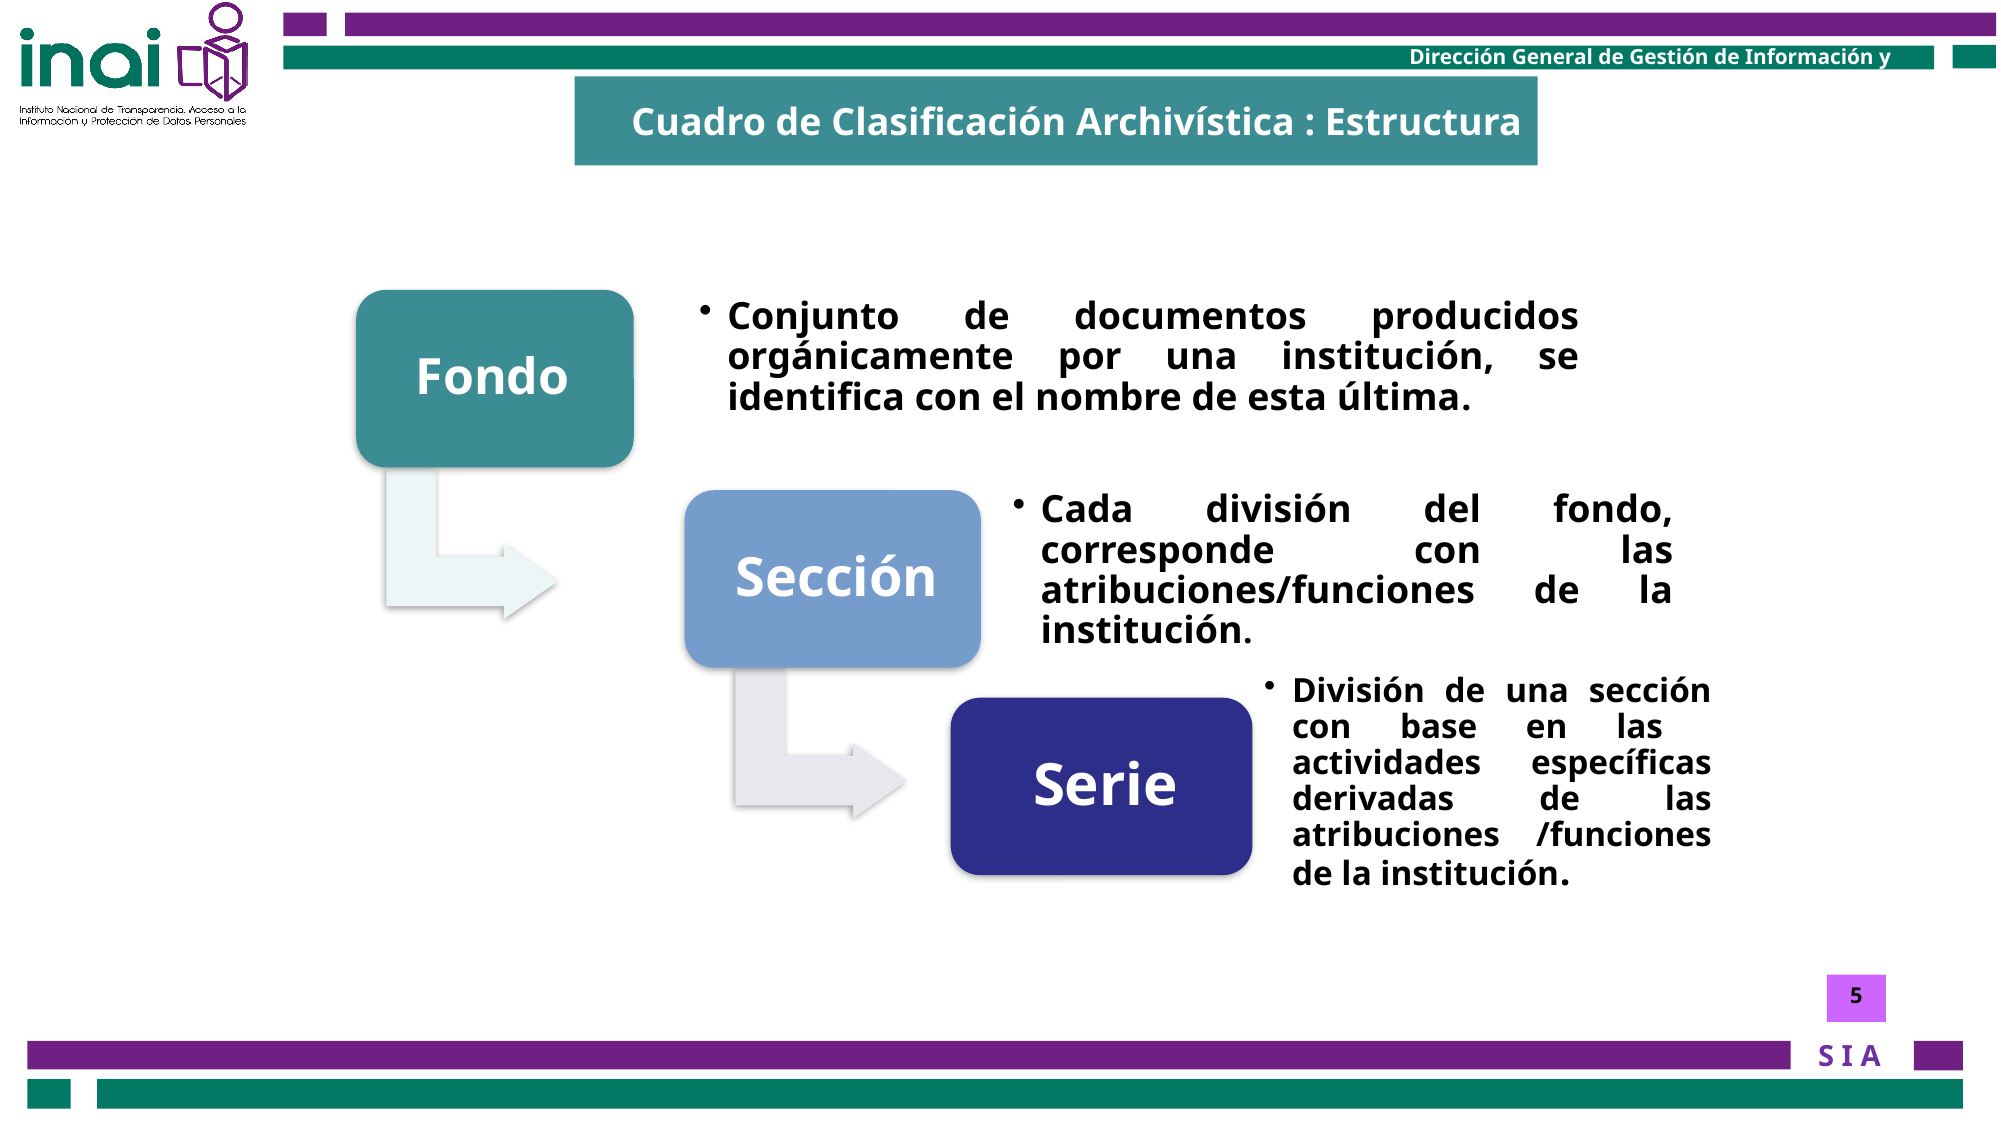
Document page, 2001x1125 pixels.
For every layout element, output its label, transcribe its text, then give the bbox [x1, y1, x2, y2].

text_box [250, 159, 1723, 999]
picture [20, 2, 248, 126]
text_box 5 [1826, 974, 1886, 1022]
text_box Cuadro de Clasificación Archivística : Estructura [574, 76, 1538, 158]
